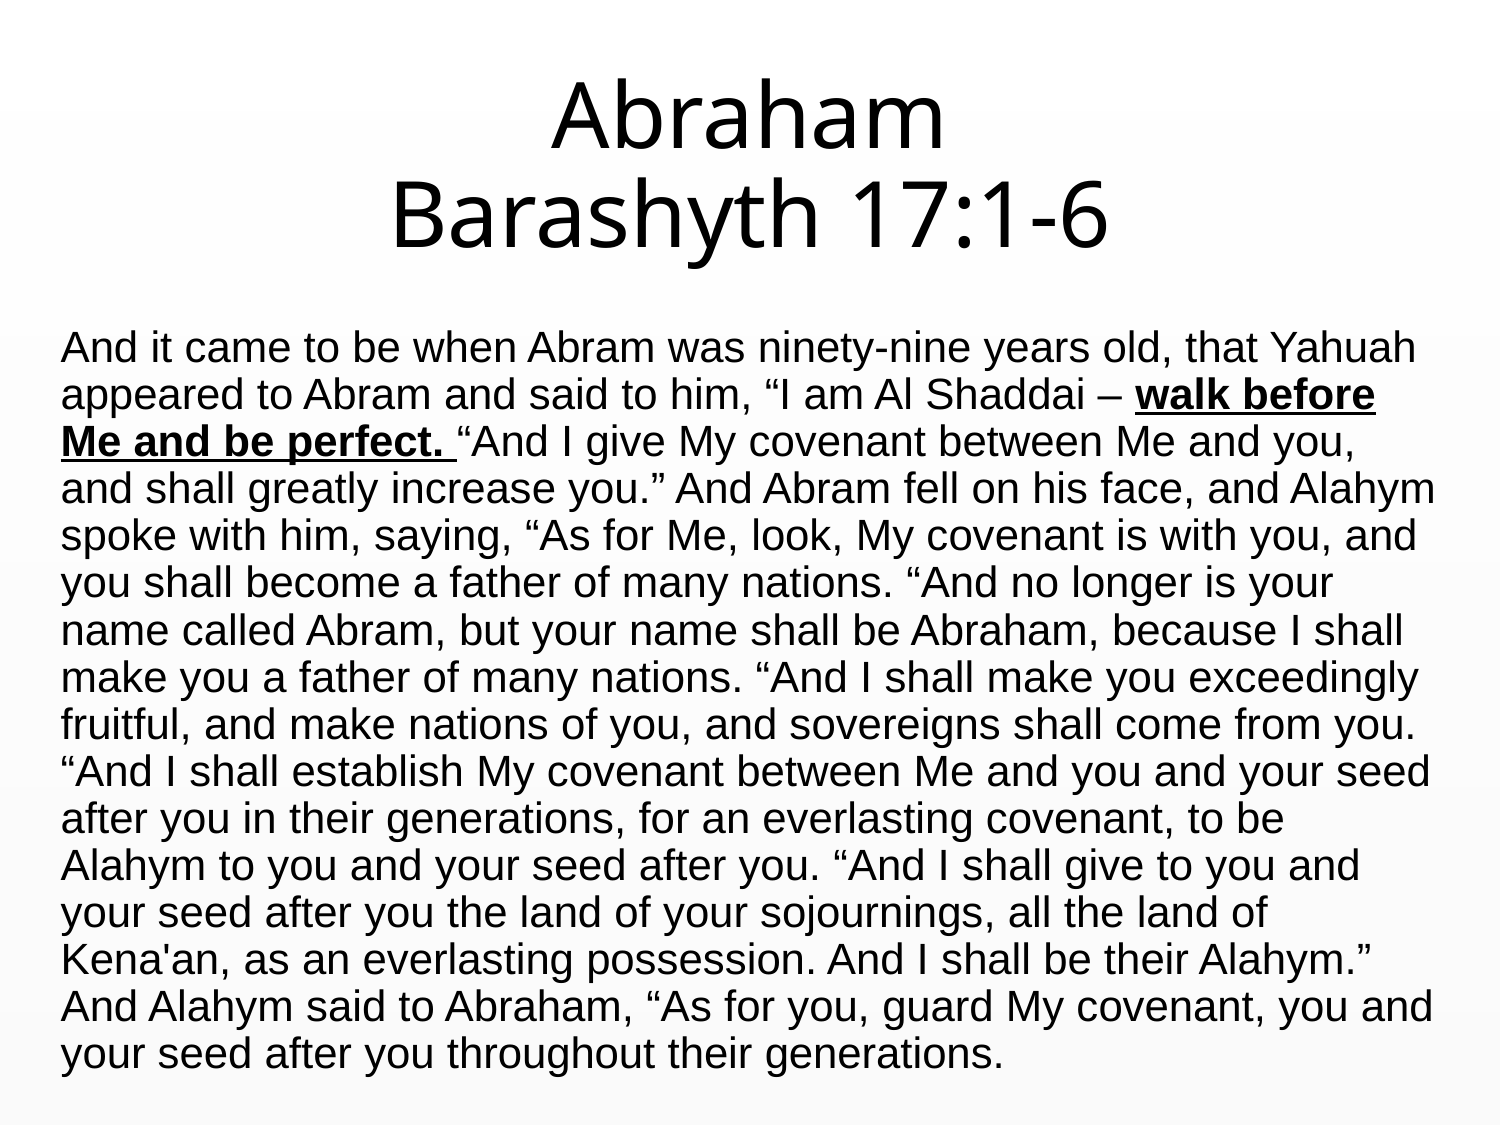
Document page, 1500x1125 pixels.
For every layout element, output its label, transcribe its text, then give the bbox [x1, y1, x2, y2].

title Abraham Barashyth 17:1-6 [103, 59, 1397, 278]
list And it came to be when Abram was ninety-nine years old, that Yahuah appeared to Abram and said to him, “I am Al Shaddai – walk before Me and be perfect. “And I give My covenant between Me and you, and shall greatly increase you.” And Abram fell on his face, and Alahym spoke with him, saying, “As for Me, look, My covenant is with you, and you shall become a father of many nations. “And no longer is your name called Abram, but your name shall be Abraham, because I shall make you a father of many nations. “And I shall make you exceedingly fruitful, and make nations of you, and sovereigns shall come from you. “And I shall establish My covenant between Me and you and your seed after you in their generations, for an everlasting covenant, to be Alahym to you and your seed after you. “And I shall give to you and your seed after you the land of your sojournings, all the land of Kena'an, as an everlasting possession. And I shall be their Alahym.” And Alahym said to Abraham, “As for you, guard My covenant, you and your seed after you throughout their generations. [45, 317, 1455, 1106]
